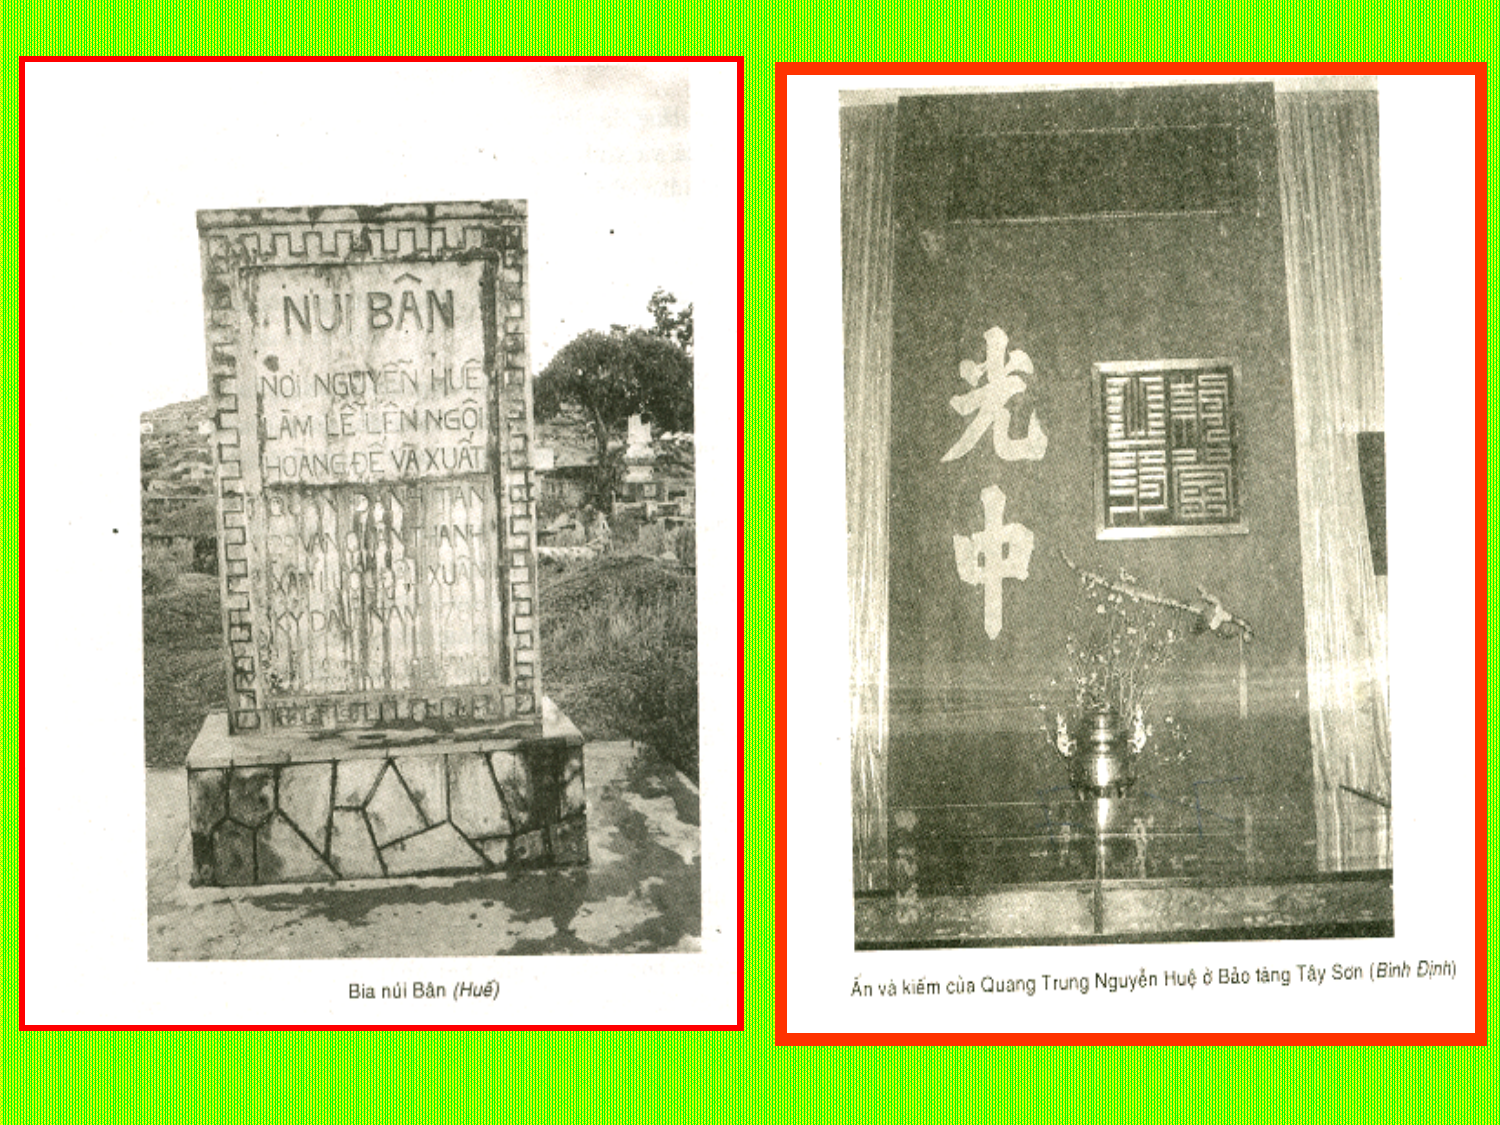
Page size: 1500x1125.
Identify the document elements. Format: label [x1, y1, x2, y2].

picture [24, 62, 738, 1026]
picture [787, 74, 1476, 1034]
